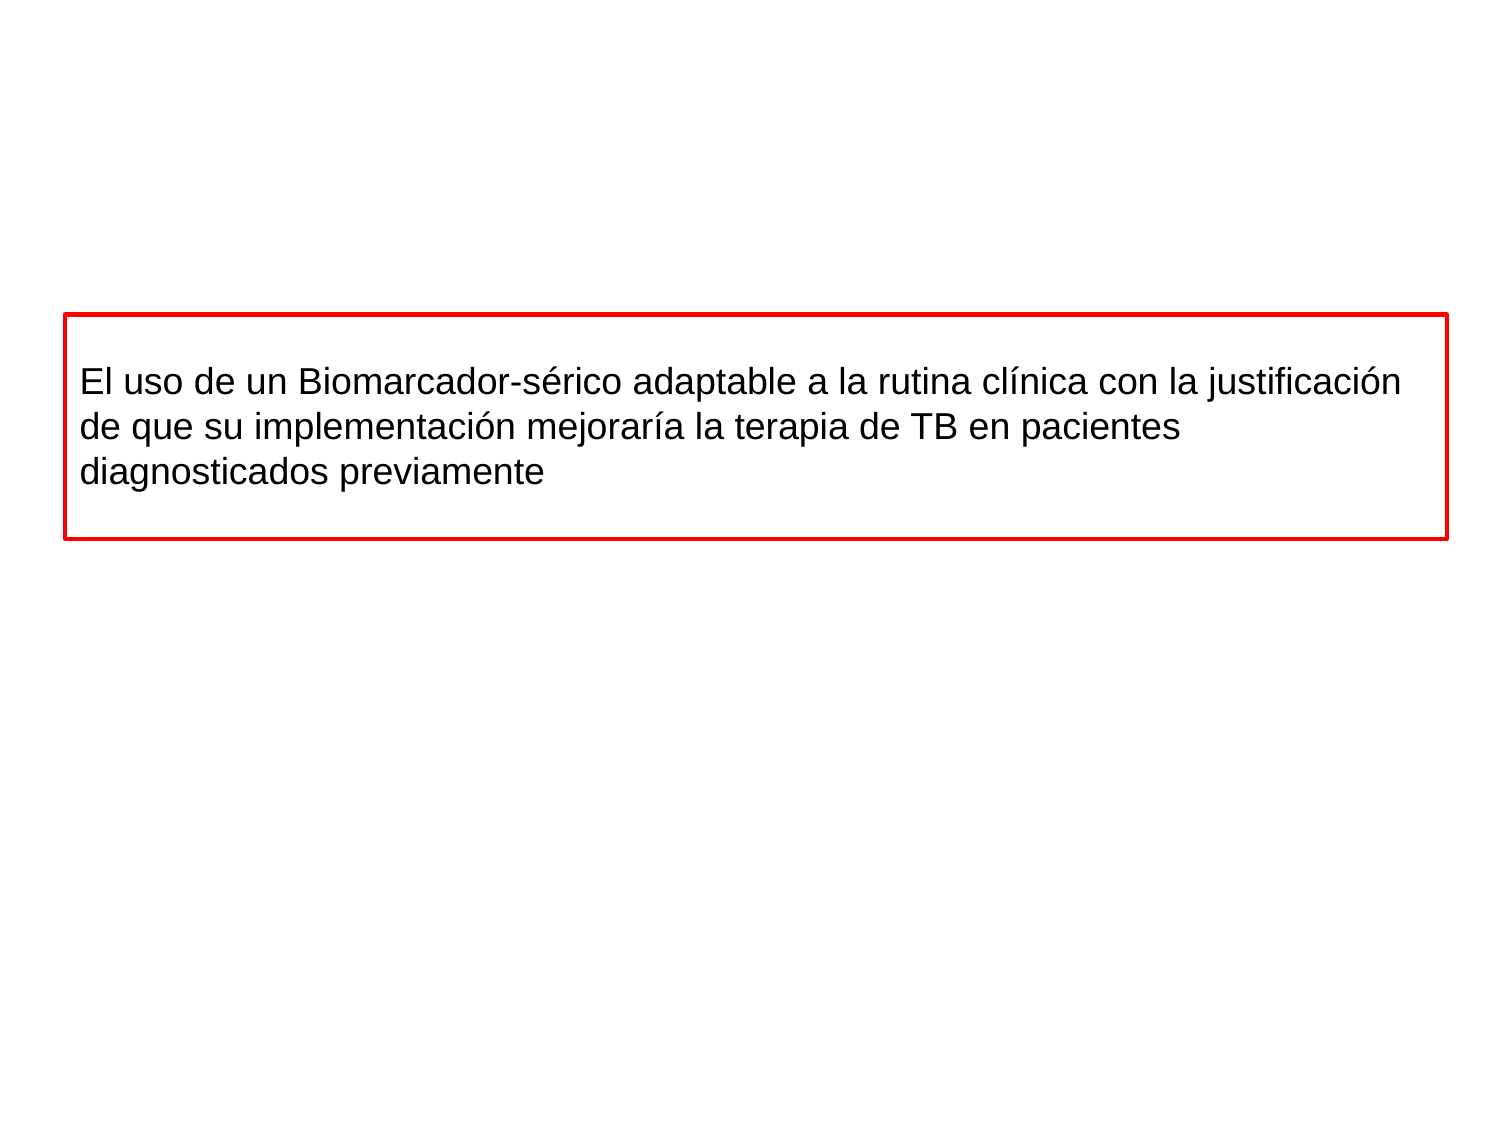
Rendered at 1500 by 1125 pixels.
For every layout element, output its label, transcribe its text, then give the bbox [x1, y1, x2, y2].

text_box El uso de un Biomarcador-sérico adaptable a la rutina clínica con la justificación de que su implementación mejoraría la terapia de TB en pacientes diagnosticados previamente [64, 349, 1436, 500]
text_box [63, 312, 1449, 541]
